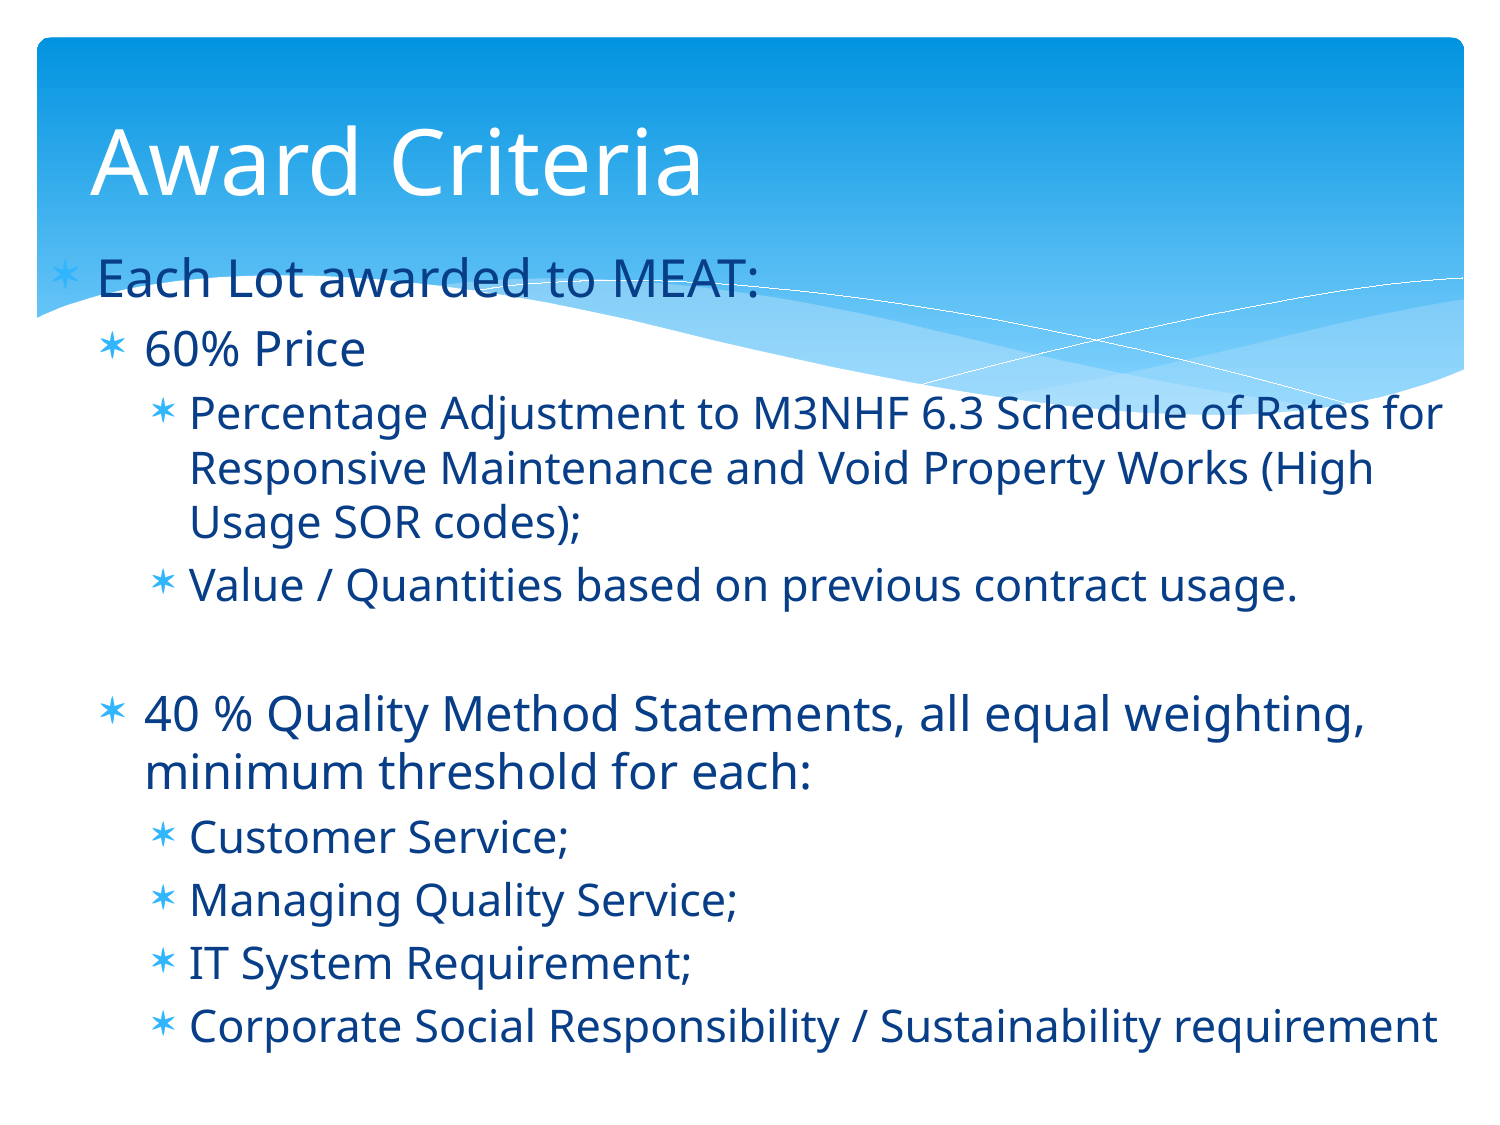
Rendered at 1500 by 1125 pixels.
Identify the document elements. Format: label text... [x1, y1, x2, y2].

list Each Lot awarded to MEAT: 60% Price Percentage Adjustment to M3NHF 6.3 Schedule of Rates for Responsive Maintenance and Void Property Works (High Usage SOR codes); Value / Quantities based on previous contract usage. 40 % Quality Method Statements, all equal weighting, minimum threshold for each: Customer Service; Managing Quality Service; IT System Requirement; Corporate Social Responsibility / Sustainability requirement [37, 237, 1463, 1075]
title Award Criteria [75, 55, 1425, 261]
